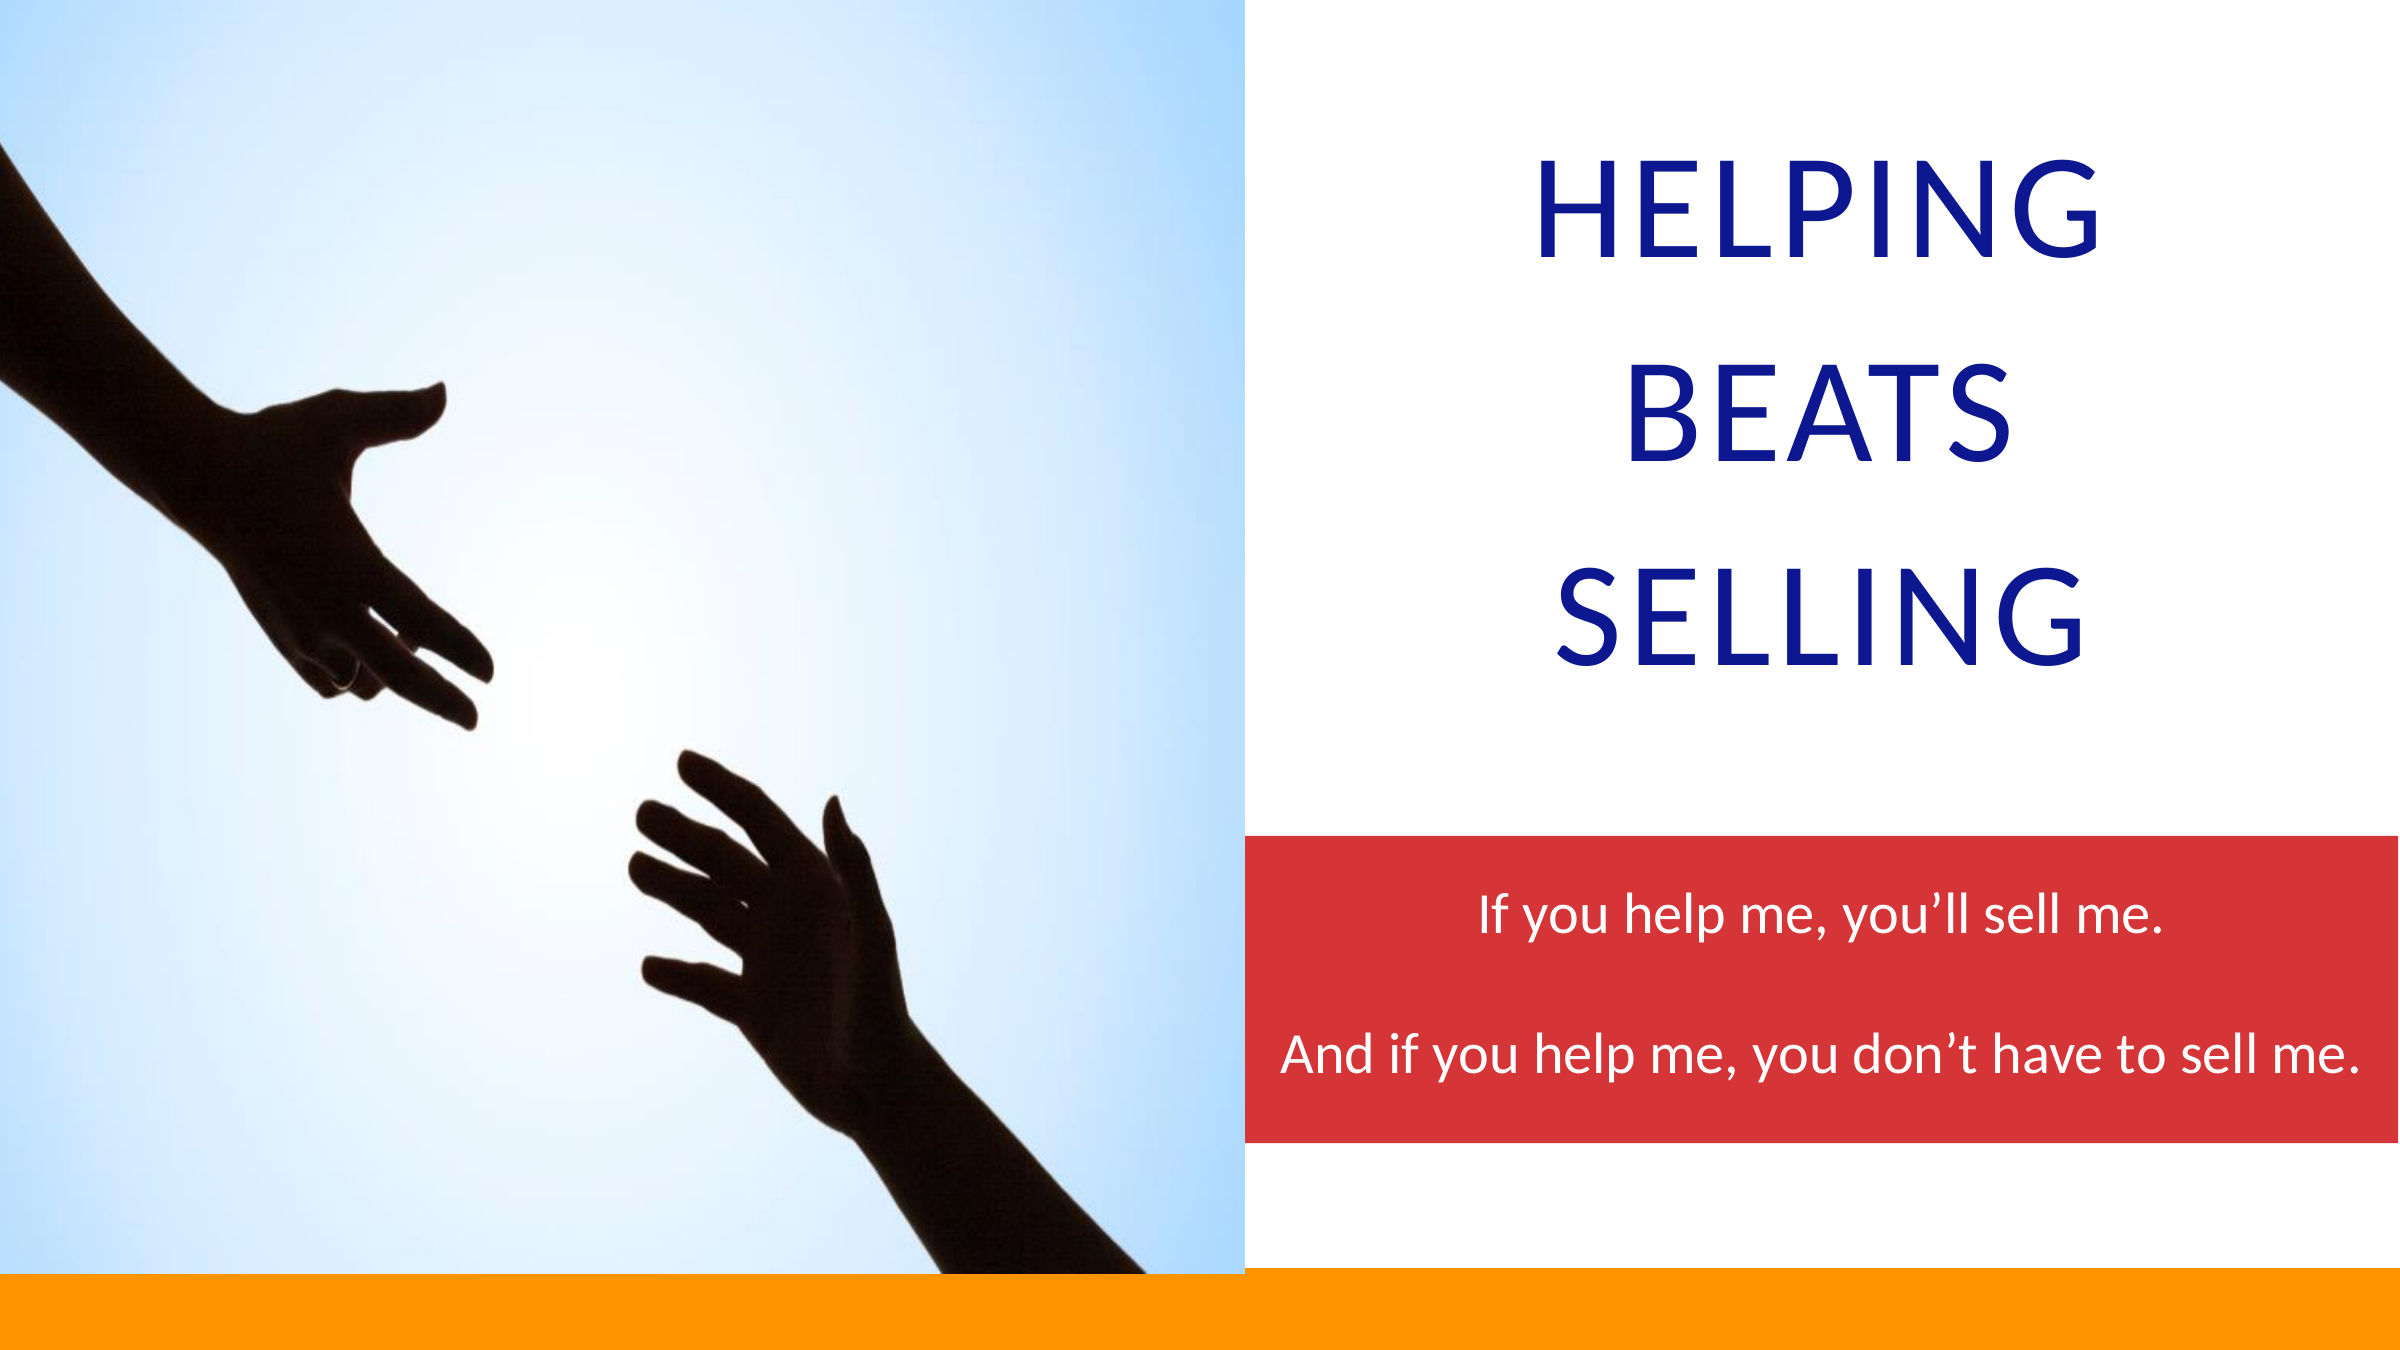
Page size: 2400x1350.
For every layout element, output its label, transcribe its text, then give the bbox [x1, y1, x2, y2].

text_box [1245, 835, 2399, 1144]
picture [0, 0, 1245, 1274]
text_box If you help me, you’ll sell me. And if you help me, you don’t have to sell me. [1262, 867, 2381, 1093]
title HELPING BEATS SELLING [1330, 126, 2312, 448]
